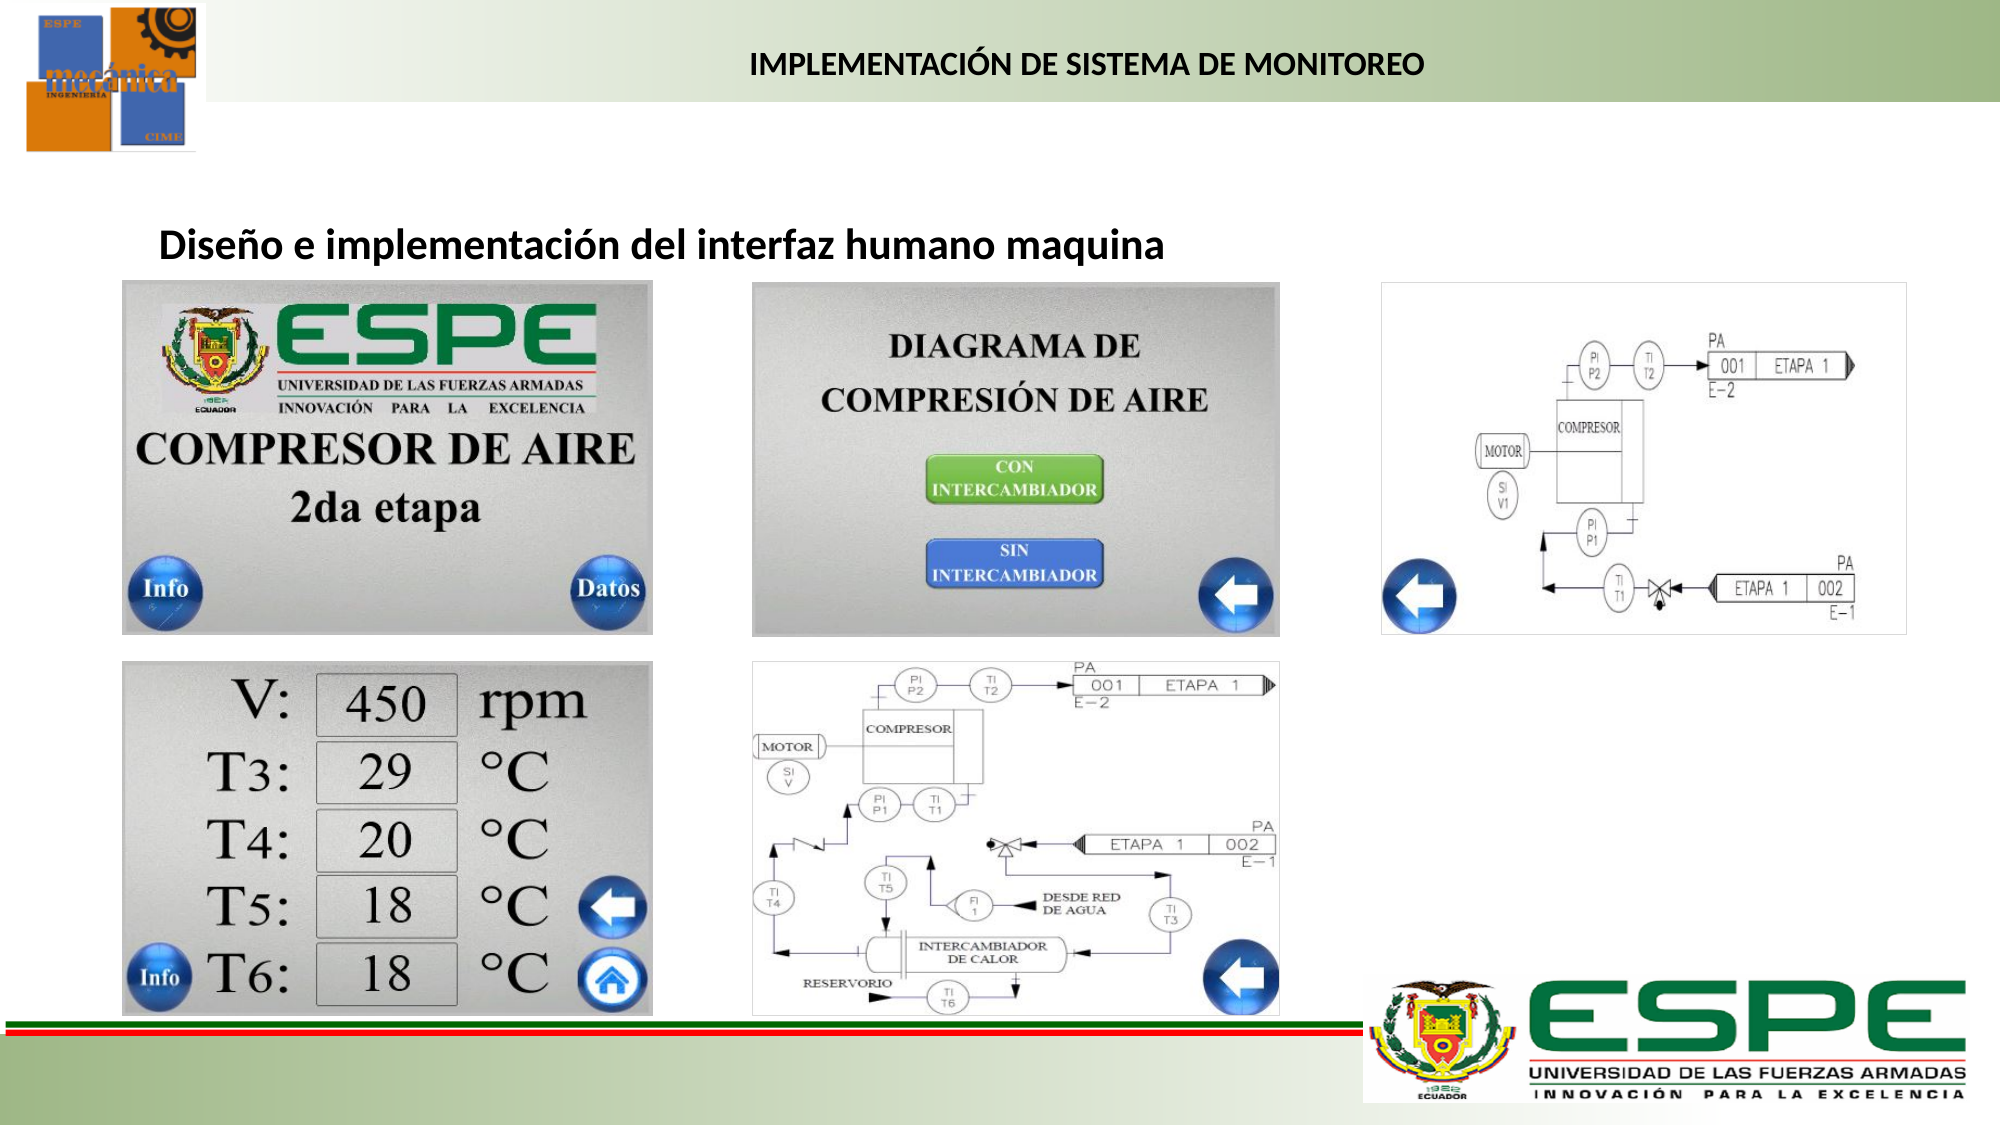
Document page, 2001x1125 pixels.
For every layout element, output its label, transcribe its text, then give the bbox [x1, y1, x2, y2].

picture [1363, 974, 1977, 1103]
title IMPLEMENTACIÓN DE SISTEMA DE MONITOREO [187, 33, 1988, 91]
picture [751, 282, 1280, 638]
picture [1380, 282, 1907, 635]
picture [751, 661, 1280, 1017]
text_box Diseño e implementación del interfaz humano maquina [144, 208, 1692, 276]
picture [5, 3, 206, 160]
picture [122, 280, 653, 635]
picture [122, 661, 653, 1017]
